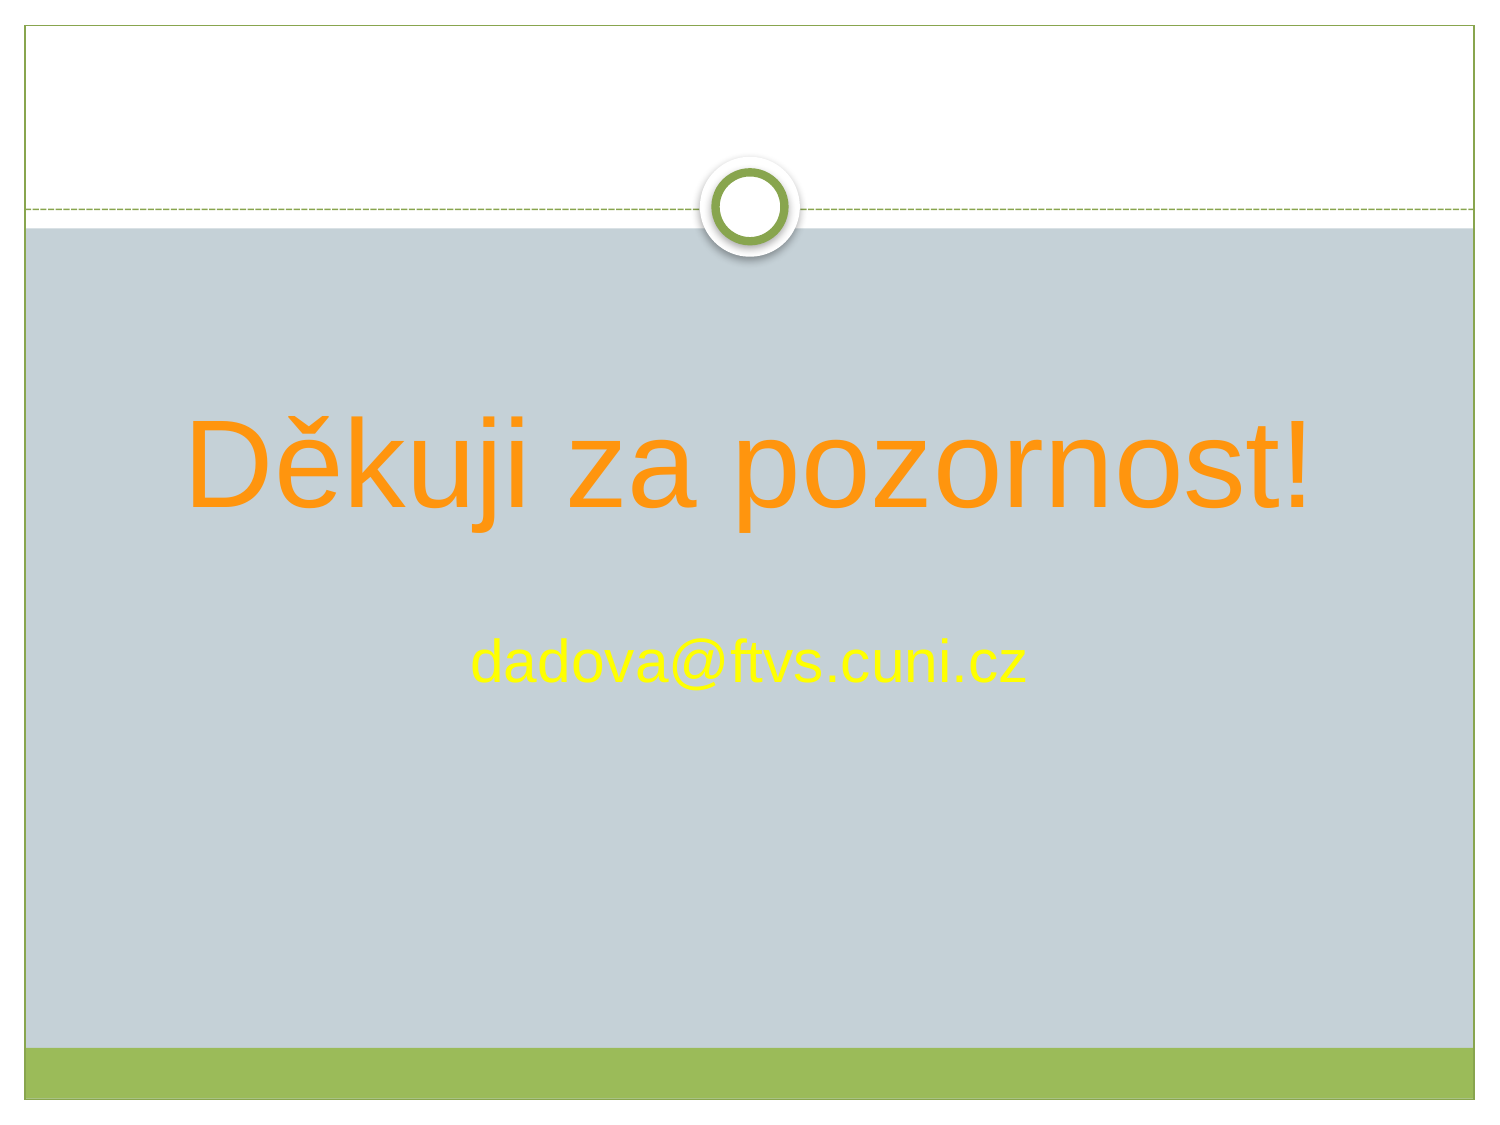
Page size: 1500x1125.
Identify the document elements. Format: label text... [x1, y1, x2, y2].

text_box Děkuji za pozornost! dadova@ftvs.cuni.cz [75, 382, 1425, 1061]
